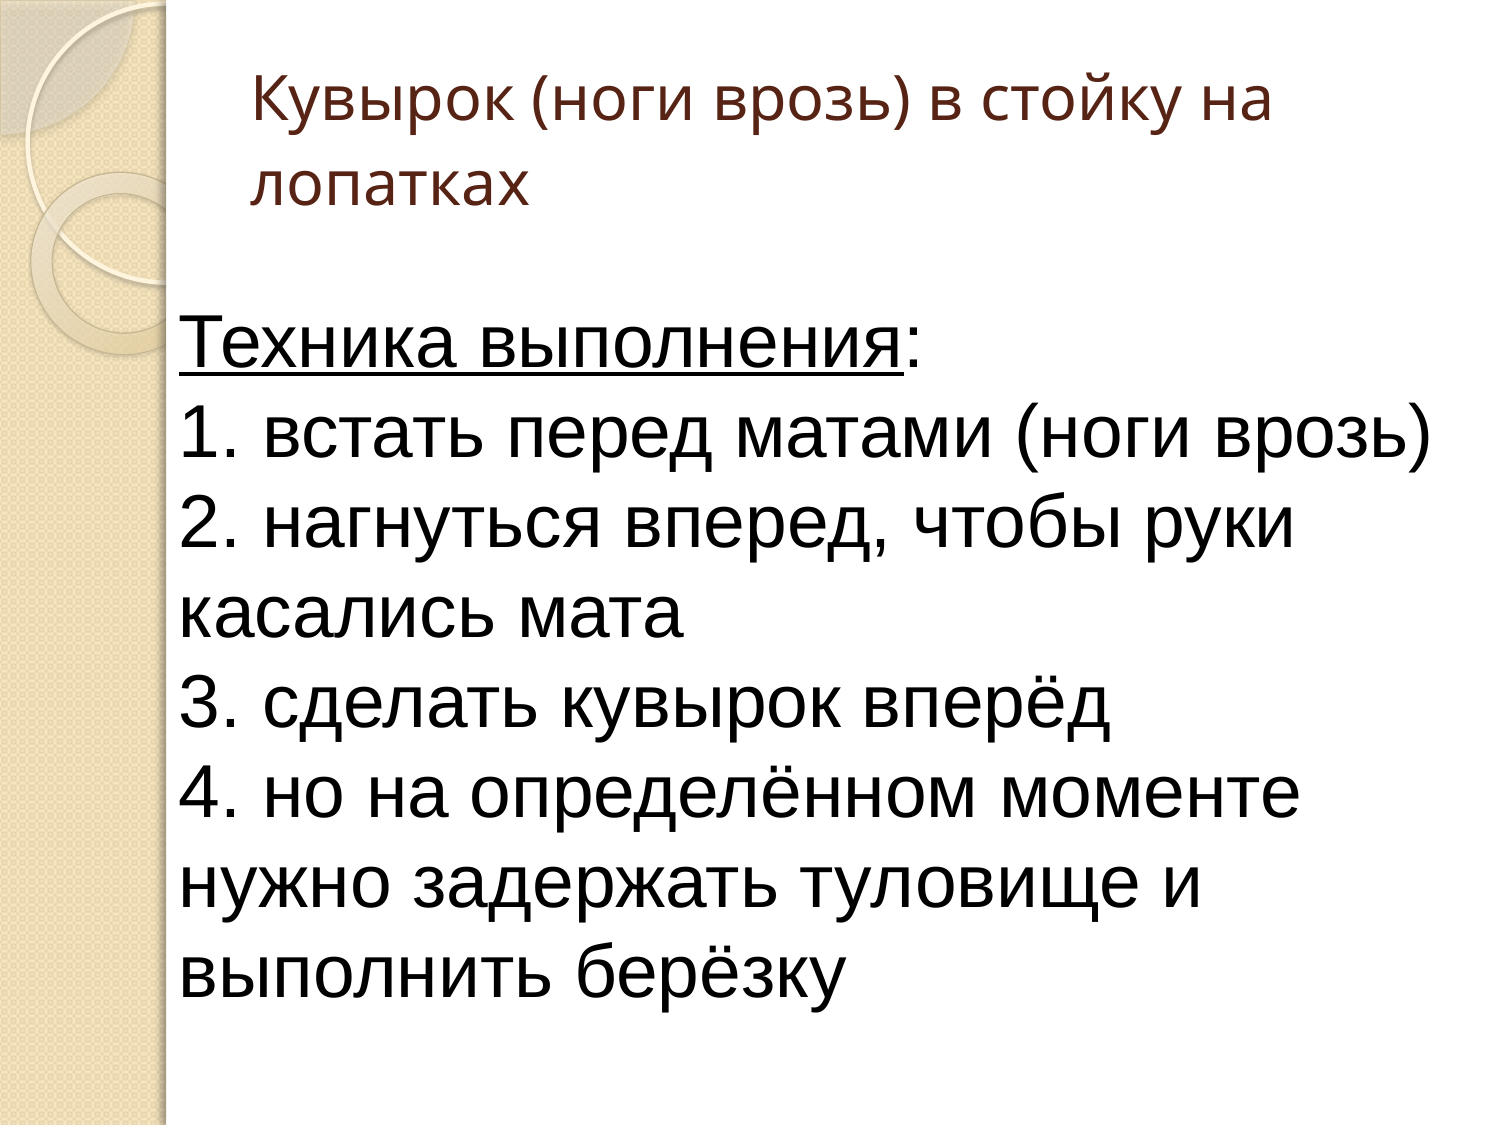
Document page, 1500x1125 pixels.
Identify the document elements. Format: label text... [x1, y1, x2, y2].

text_box Техника выполнения: 1. встать перед матами (ноги врозь) 2. нагнуться вперед, чтобы руки касались мата 3. сделать кувырок вперёд 4. но на определённом моменте нужно задержать туловище и выполнить берёзку [163, 284, 1500, 1020]
title Кувырок (ноги врозь) в стойку на лопатках [235, 45, 1466, 233]
